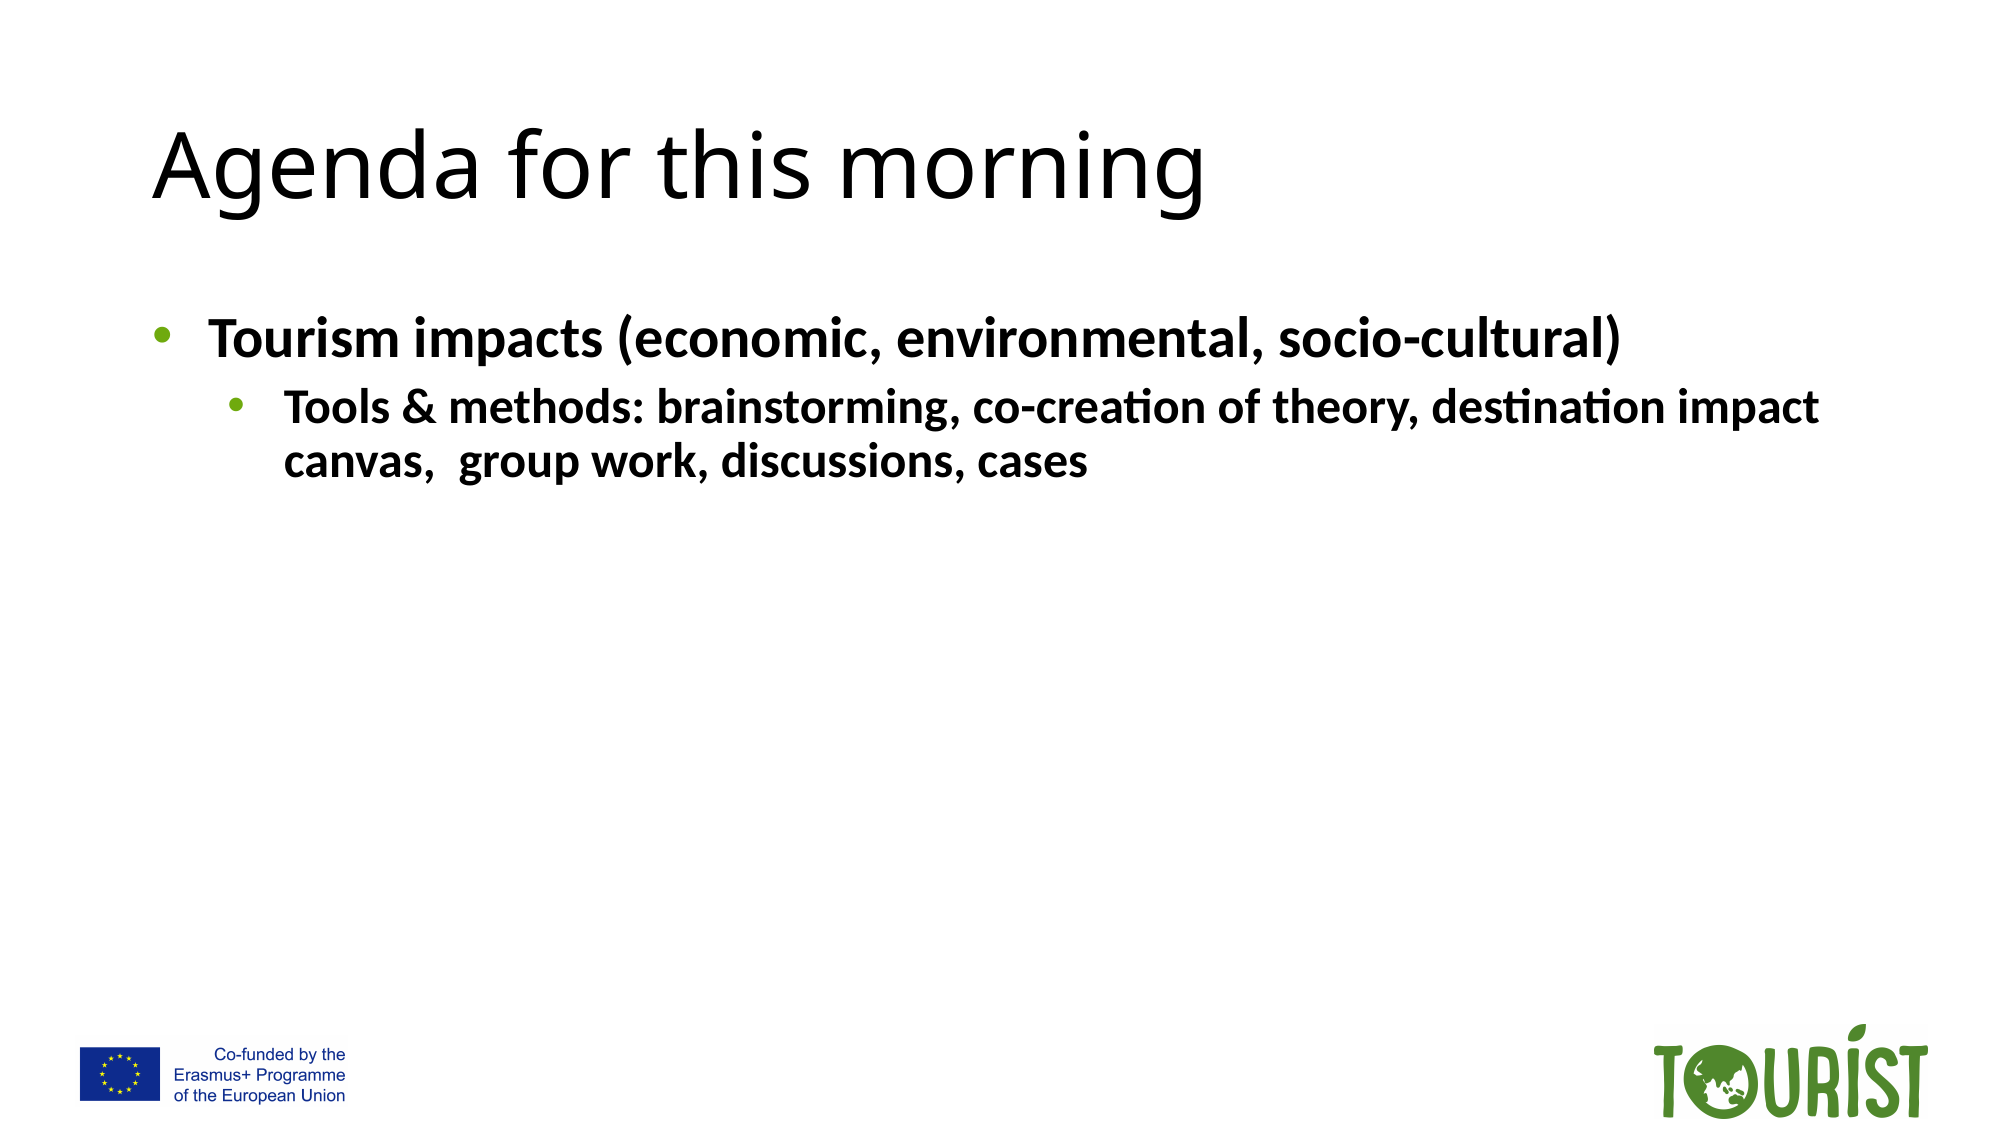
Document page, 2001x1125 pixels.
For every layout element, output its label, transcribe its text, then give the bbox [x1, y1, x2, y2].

list Tourism impacts (economic, environmental, socio-cultural) Tools & methods: brainstorming, co-creation of theory, destination impact canvas, group work, discussions, cases [137, 299, 1863, 1014]
title Agenda for this morning [137, 59, 1863, 278]
picture [75, 1035, 348, 1107]
picture [1654, 1024, 1928, 1119]
